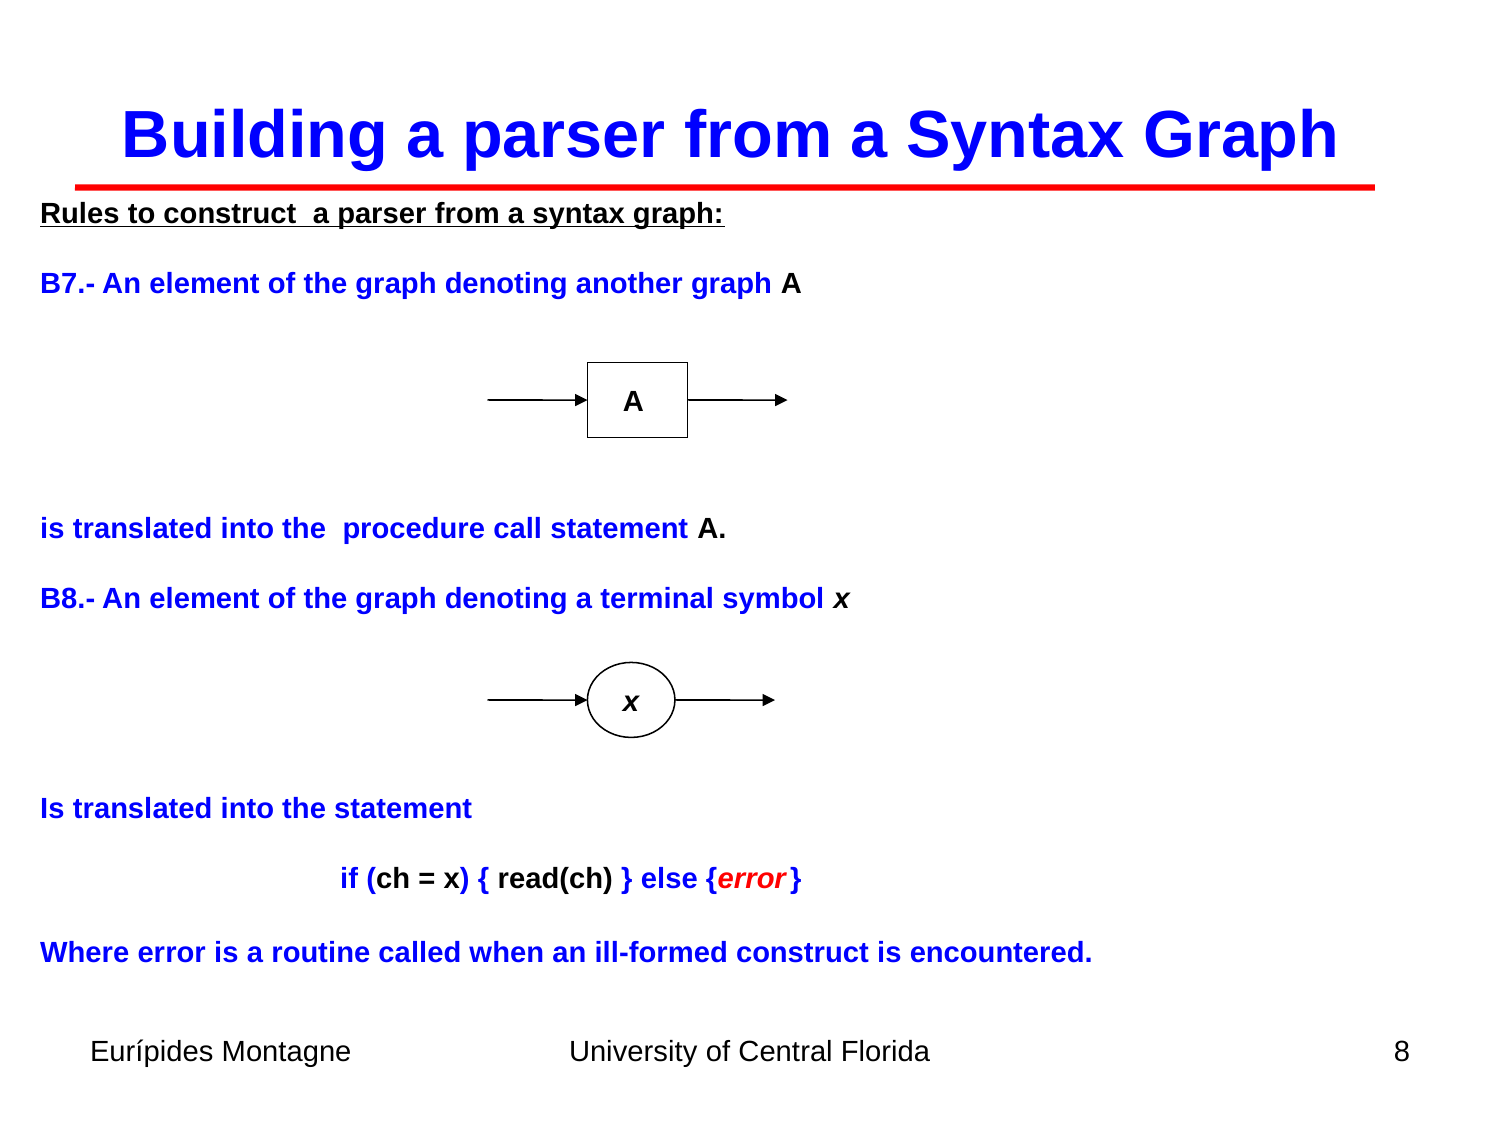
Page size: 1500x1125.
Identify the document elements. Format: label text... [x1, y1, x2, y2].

slide_number 8 [1074, 1024, 1426, 1103]
footer University of Central Florida [512, 1024, 988, 1103]
text_box x [599, 674, 675, 725]
text_box A [599, 374, 675, 425]
text_box [587, 662, 664, 738]
text_box Rules to construct a parser from a syntax graph: B7.- An element of the graph denoting another graph A is translated into the procedure call statement A. B8.- An element of the graph denoting a terminal symbol x Is translated into the statement if (ch = x) { read(ch) } else {error } Where error is a routine called when an ill-formed construct is encountered. [25, 187, 1265, 977]
title Building a parser from a Syntax Graph [37, 37, 1426, 226]
text_box [487, 393, 588, 407]
text_box [687, 393, 788, 407]
slide_number Eurípides Montagne [74, 1024, 426, 1103]
text_box [587, 362, 688, 438]
text_box [674, 693, 775, 707]
text_box [487, 693, 588, 707]
